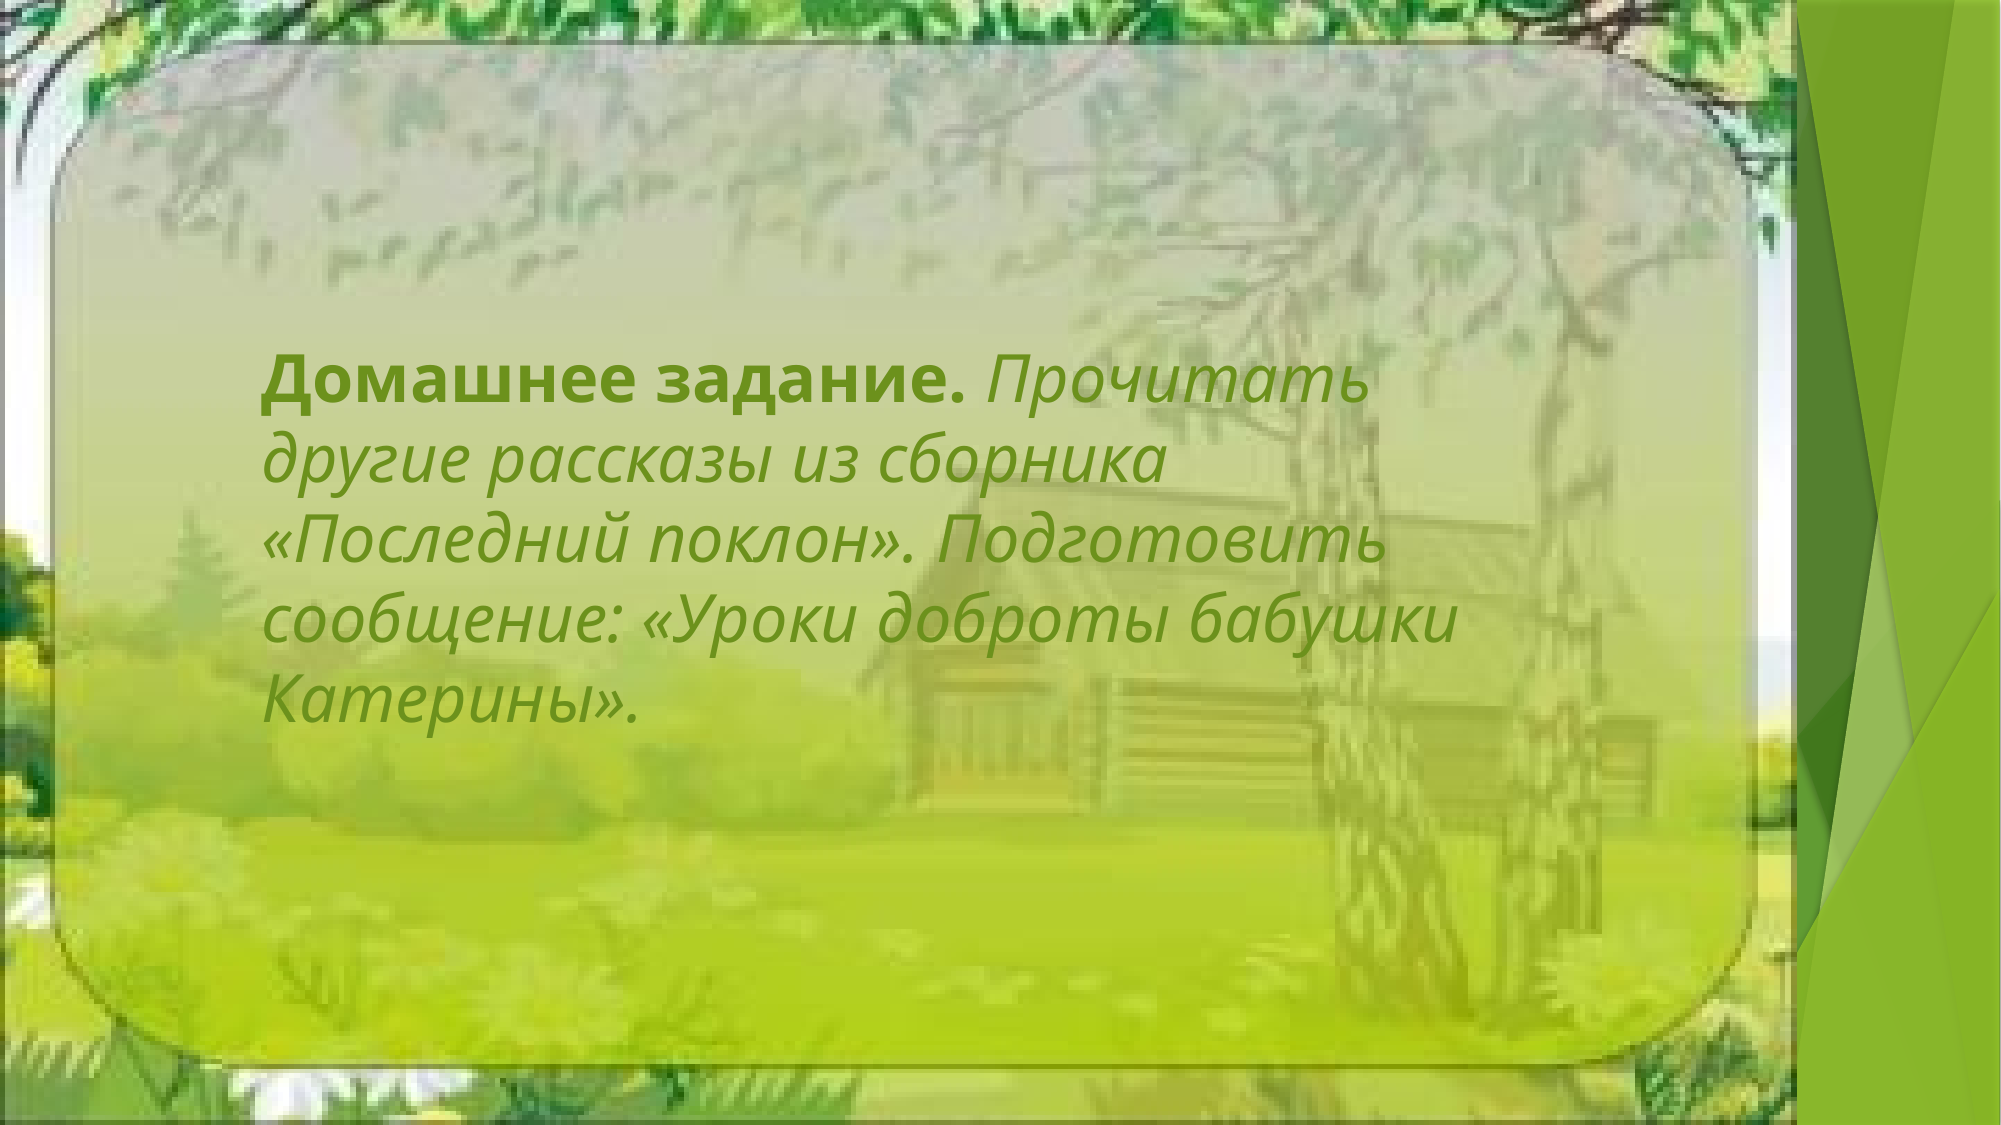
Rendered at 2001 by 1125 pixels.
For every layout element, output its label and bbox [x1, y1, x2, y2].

picture [0, 0, 1798, 1125]
